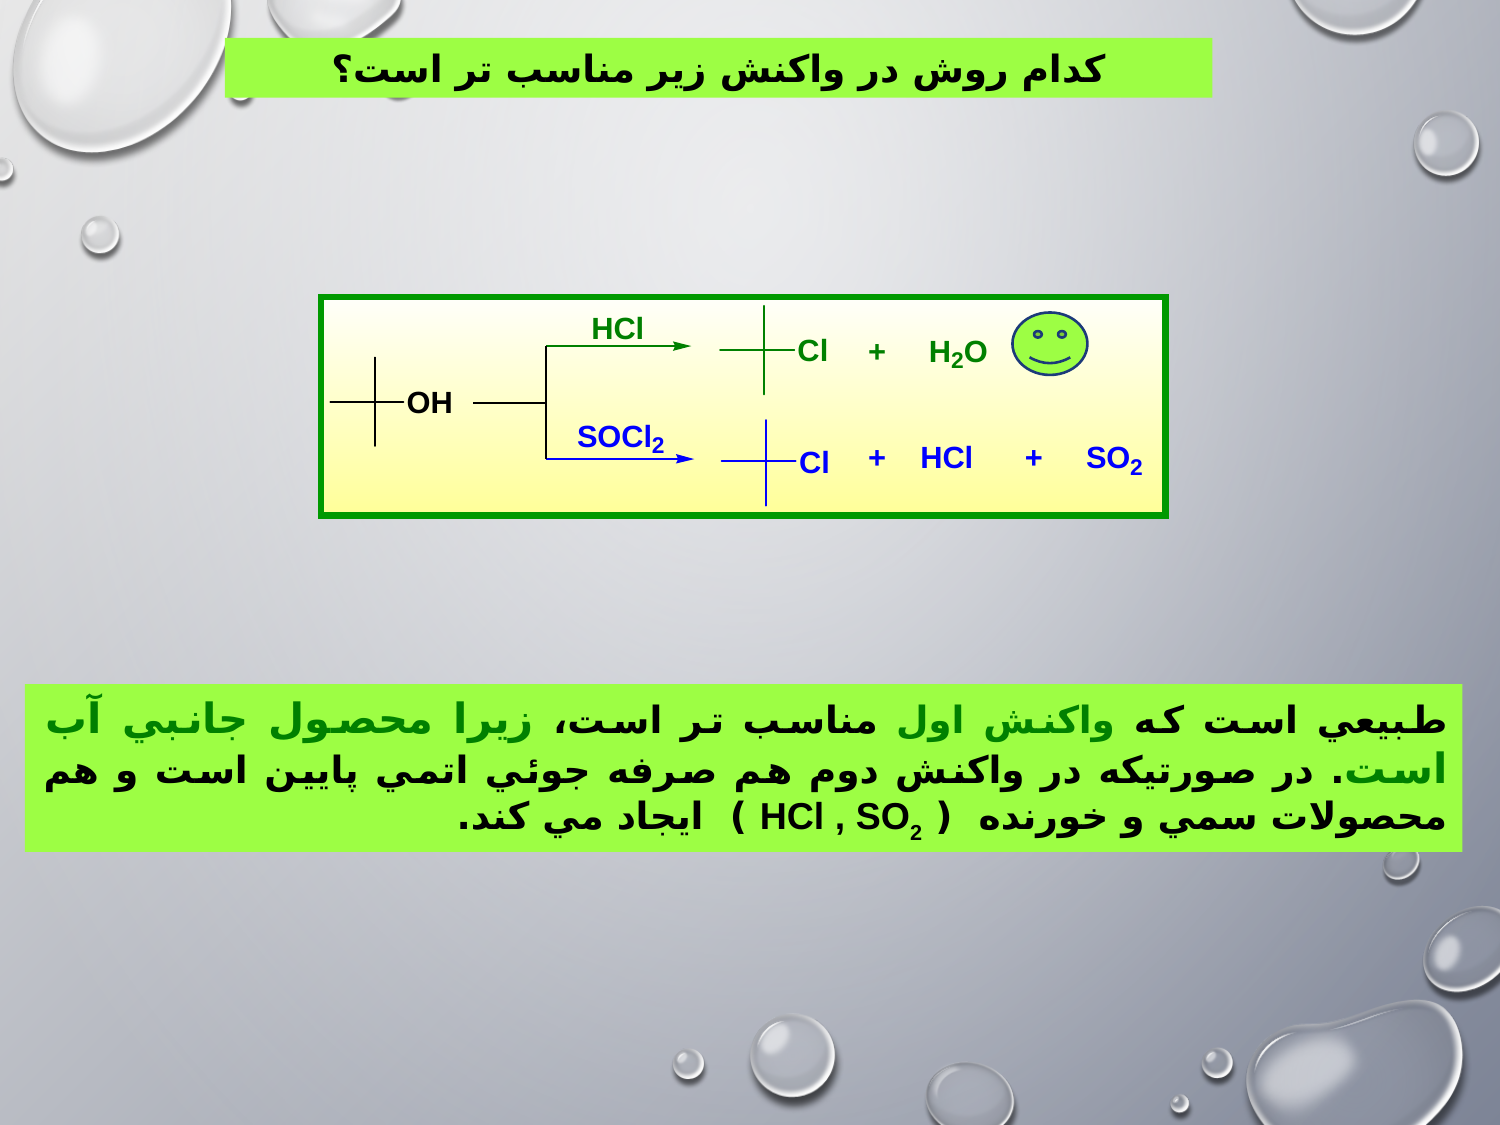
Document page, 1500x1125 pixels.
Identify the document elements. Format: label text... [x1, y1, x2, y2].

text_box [323, 299, 1163, 513]
text_box طبيعي است که واکنش اول مناسب تر است، زيرا محصول جانبي آب است. در صورتيکه در واکنش دوم هم صرفه جوئي اتمي پايين است و هم محصولات سمي و خورنده ( HCl , SO2 ) ايجاد مي كند. [24, 684, 1463, 852]
picture [0, 1, 1500, 1125]
text_box کدام روش در واکنش زير مناسب تر است؟ [224, 37, 1213, 98]
